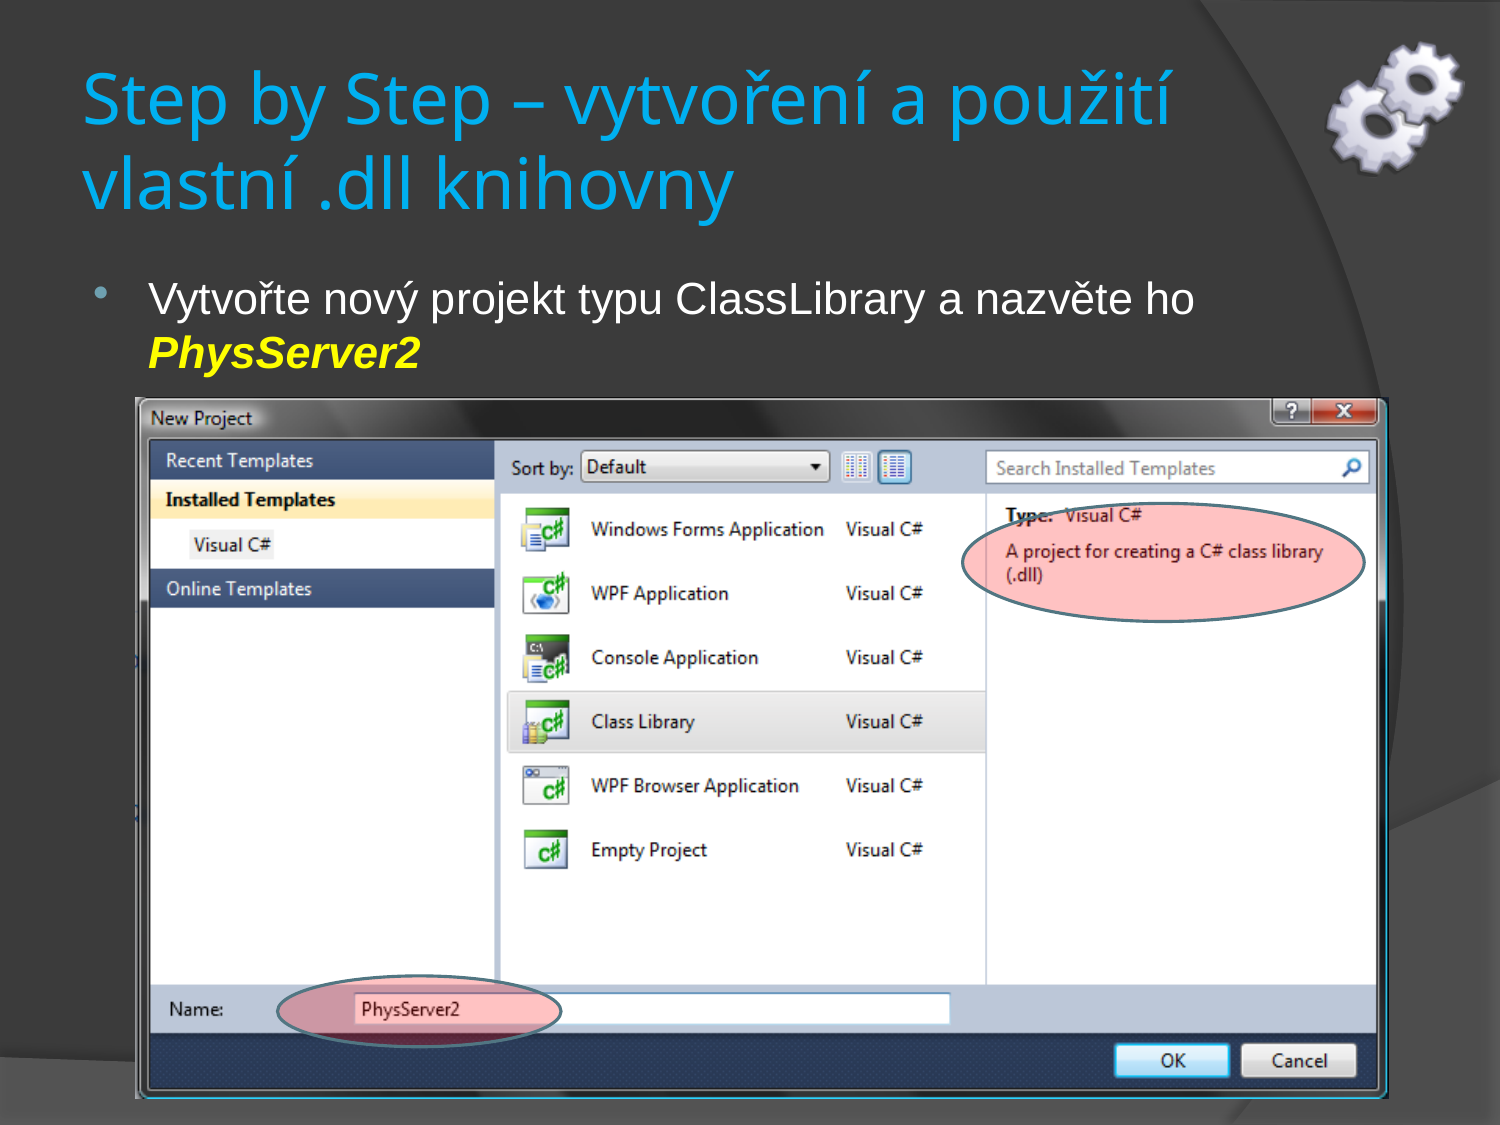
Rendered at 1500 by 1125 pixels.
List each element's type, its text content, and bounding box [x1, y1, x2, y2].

title Step by Step – vytvoření a použití vlastní .dll knihovny [75, 45, 1300, 233]
list Vytvořte nový projekt typu ClassLibrary a nazvěte ho PhysServer2 [75, 262, 1425, 386]
picture [135, 396, 1390, 1099]
picture [1316, 30, 1477, 191]
